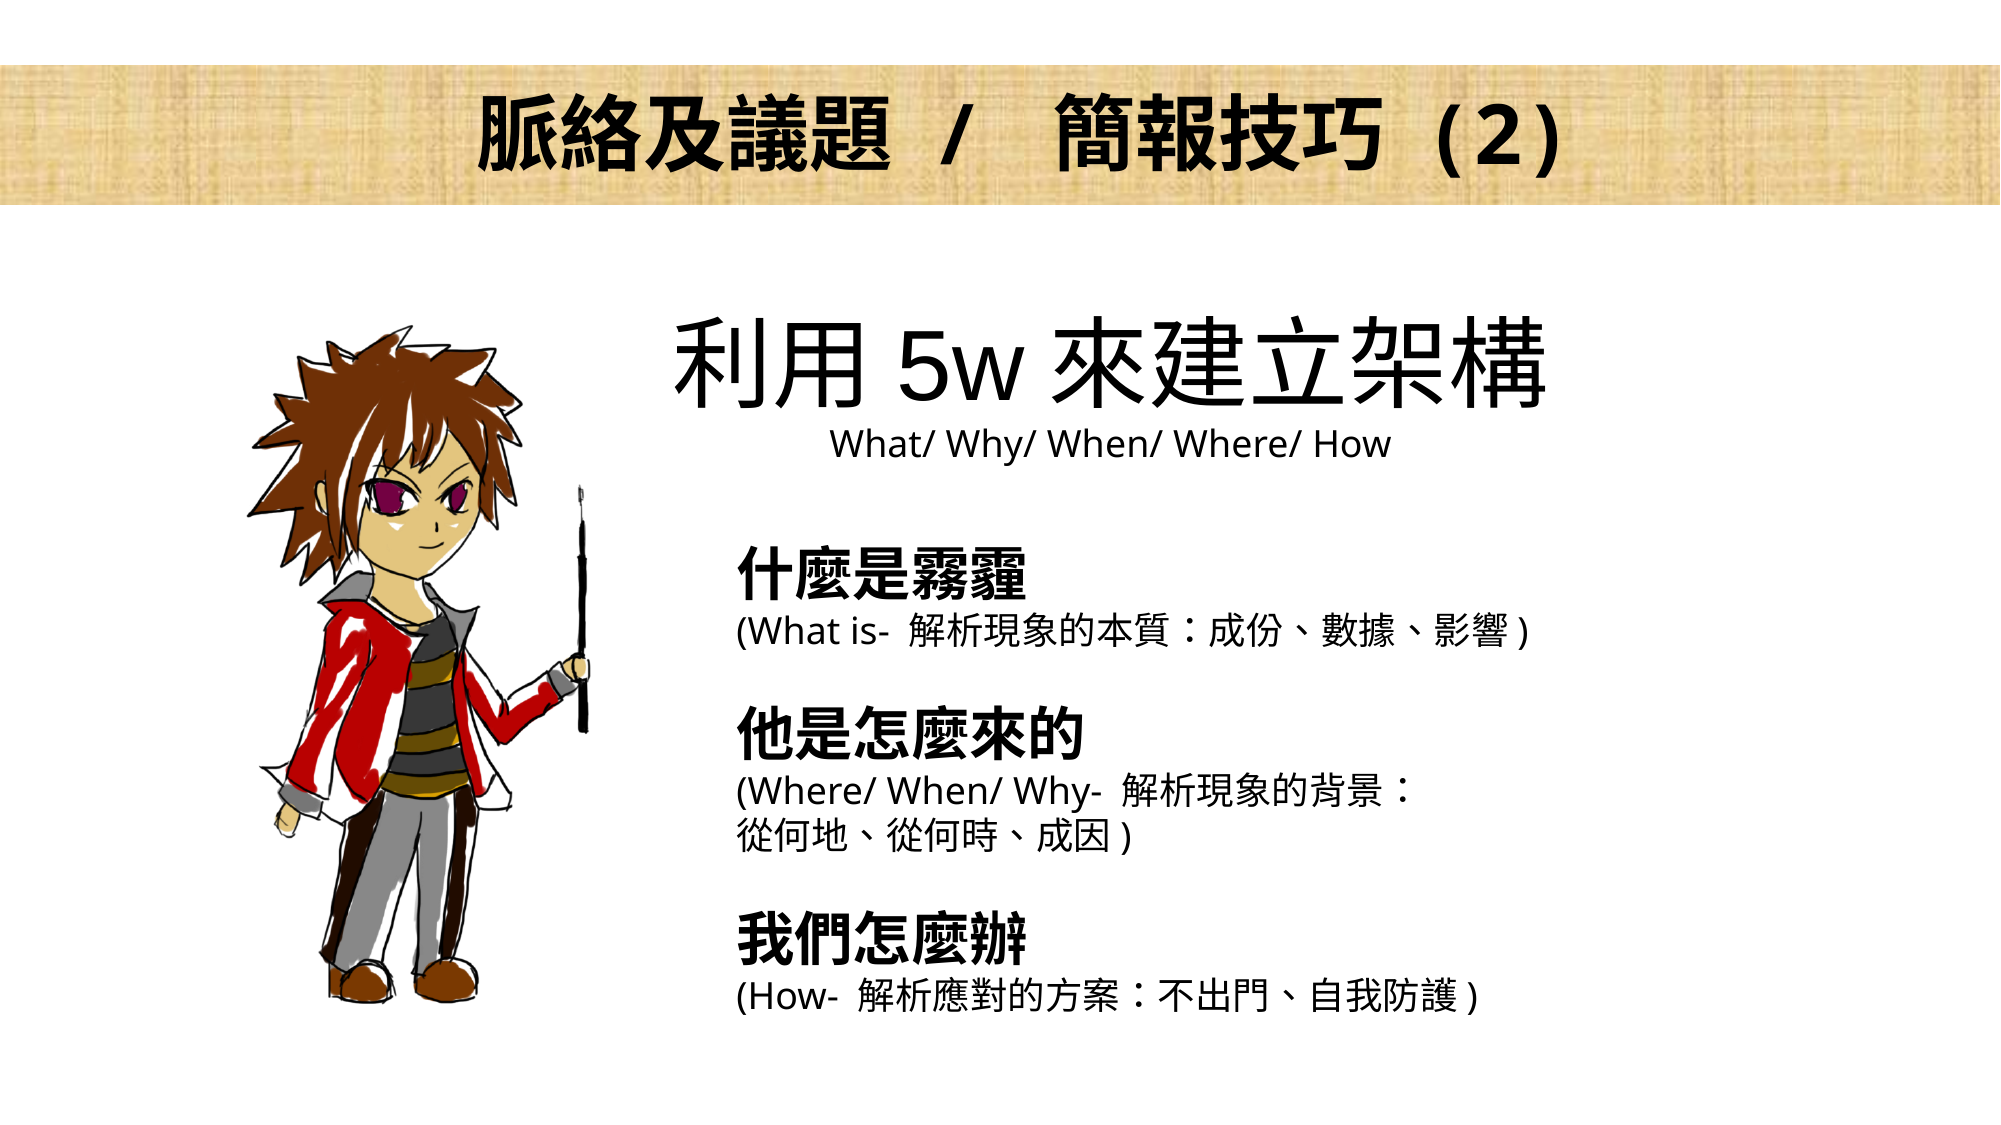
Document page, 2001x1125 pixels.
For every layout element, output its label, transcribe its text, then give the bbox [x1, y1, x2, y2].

text_box 利用5w來建立架構 What/ Why/ When/ Where/ How [611, 389, 1611, 473]
picture [226, 317, 611, 1030]
text_box 脈絡及議題 / 簡報技巧 (2) [462, 73, 1723, 389]
text_box [0, 64, 2000, 206]
text_box 什麼是霧霾 (What is- 解析現象的本質：成份、數據、影響) 他是怎麼來的 (Where/ When/ Why- 解析現象的背景： 從何地、從何時、成因) 我們怎麼辦 (How- 解析應對的方案：不出門、自我防護) [721, 529, 1986, 1025]
